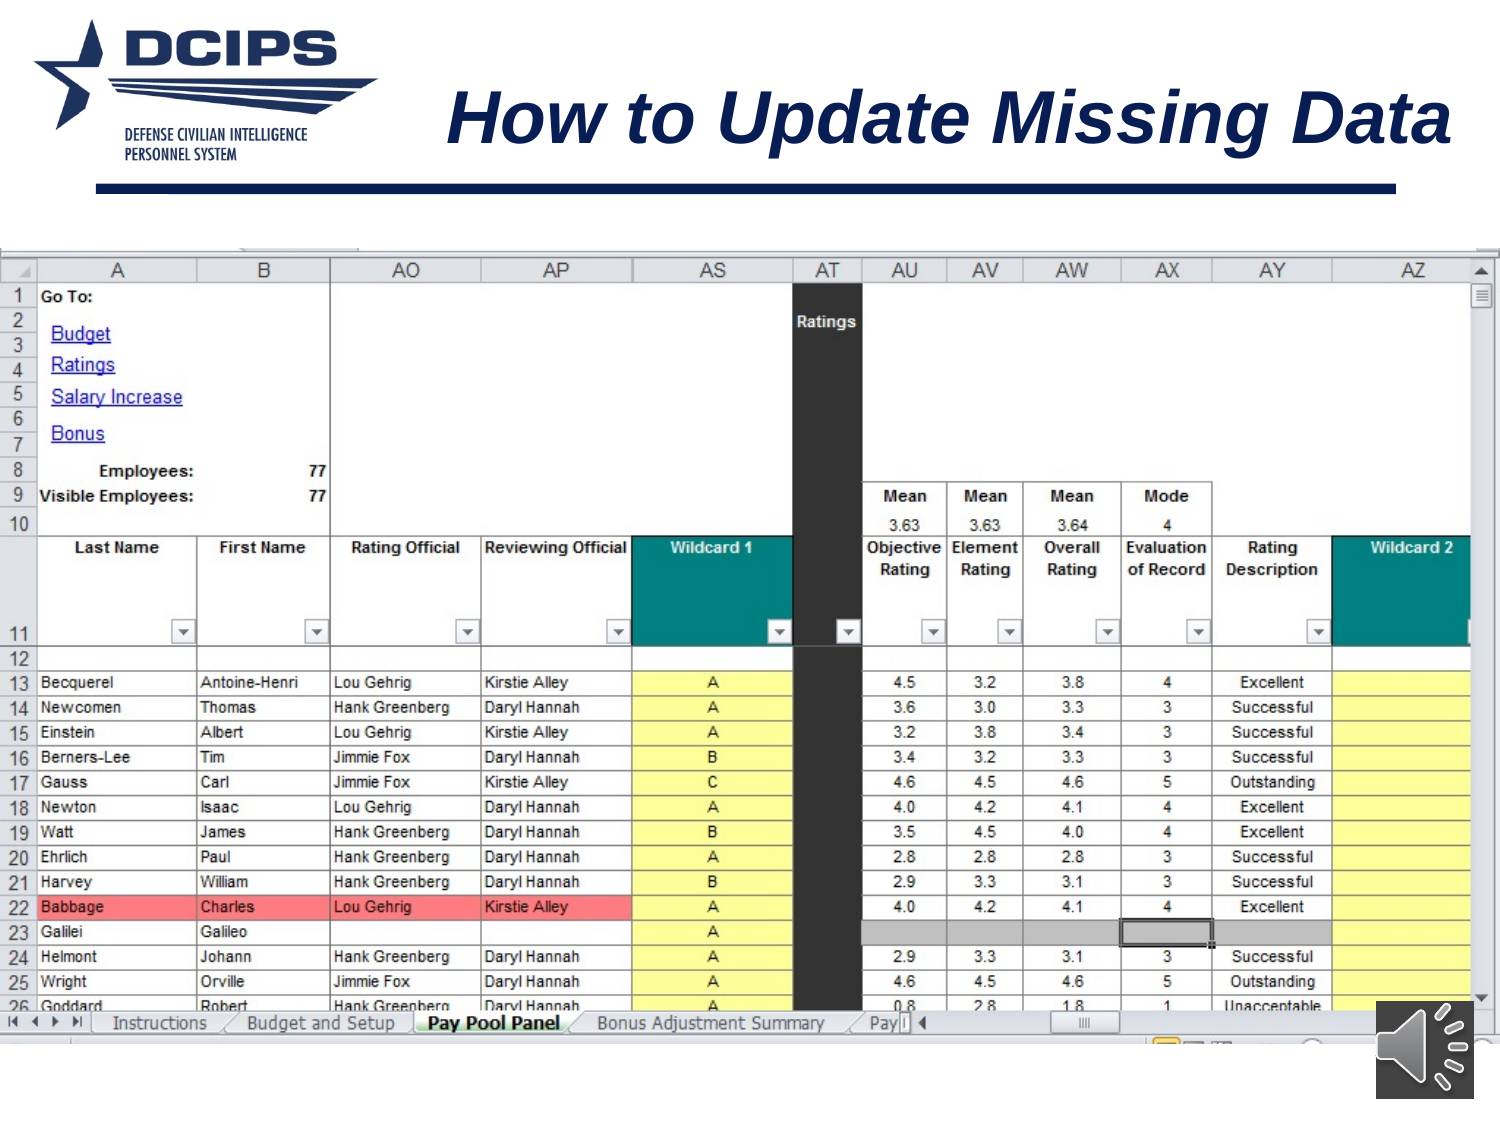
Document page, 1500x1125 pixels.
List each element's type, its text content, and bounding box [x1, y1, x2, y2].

title How to Update Missing Data [160, 24, 1470, 168]
picture [0, 248, 1500, 1100]
picture [0, 2, 426, 181]
